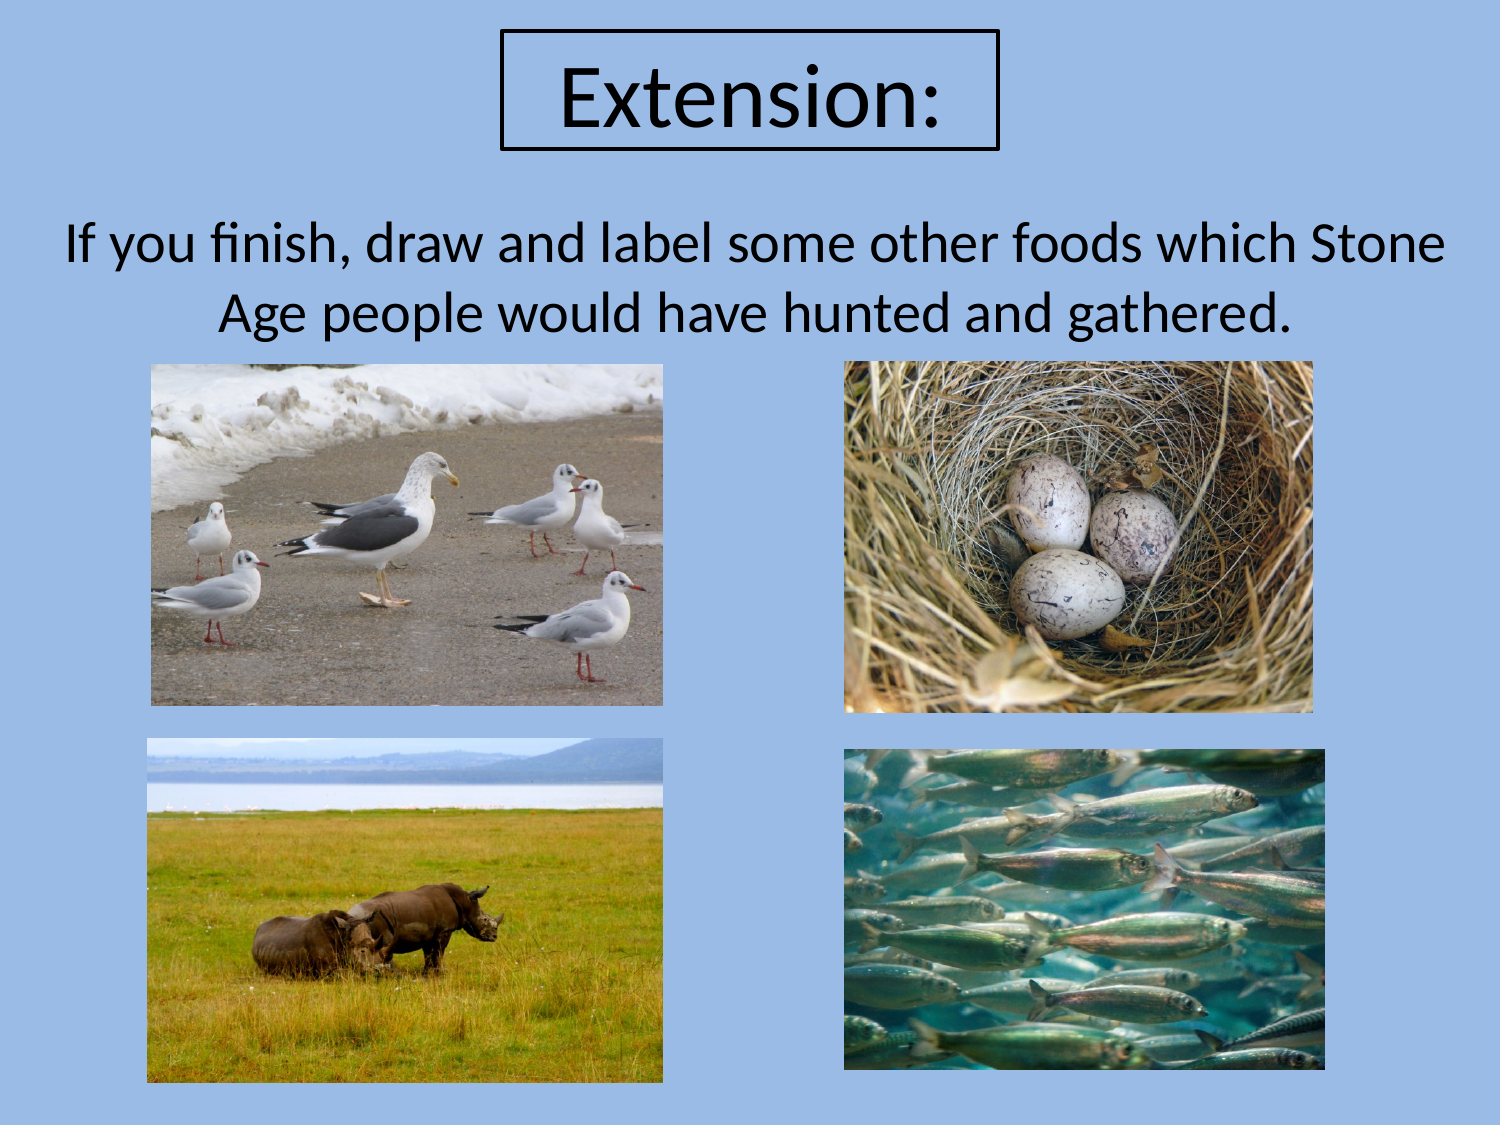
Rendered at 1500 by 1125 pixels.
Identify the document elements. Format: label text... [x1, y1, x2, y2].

picture [844, 749, 1326, 1071]
picture [844, 361, 1313, 714]
text_box If you finish, draw and label some other foods which Stone Age people would have hunted and gathered. [41, 162, 1471, 386]
title Extension: [76, 0, 1427, 162]
picture [147, 737, 663, 1083]
text_box [500, 29, 1000, 151]
picture [150, 364, 663, 707]
